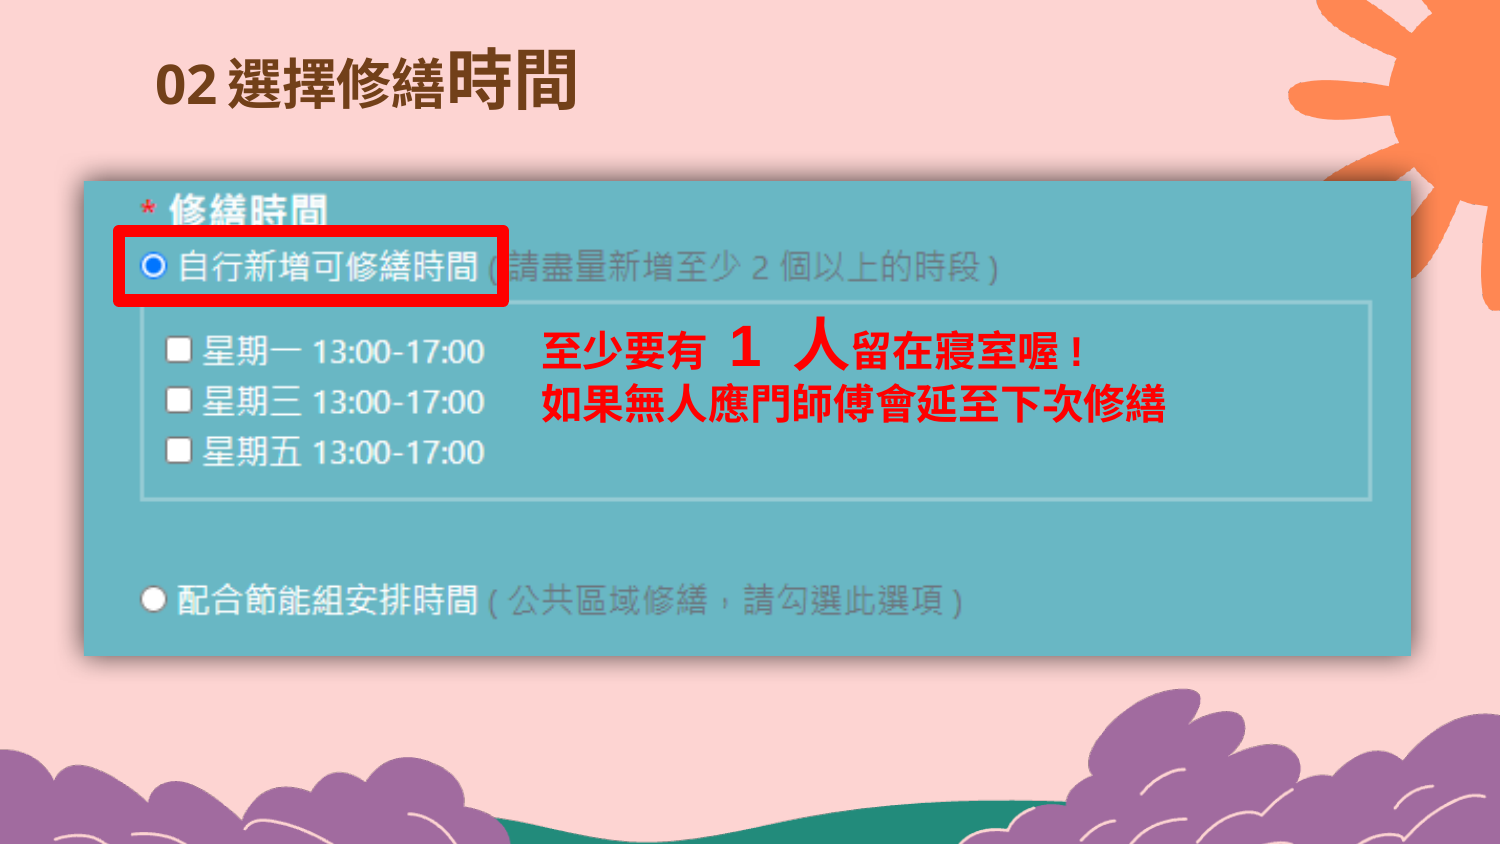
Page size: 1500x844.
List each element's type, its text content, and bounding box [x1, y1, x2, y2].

picture [83, 0, 1500, 656]
title 02選擇修繕時間 [140, 30, 1191, 179]
picture [0, 683, 1500, 844]
